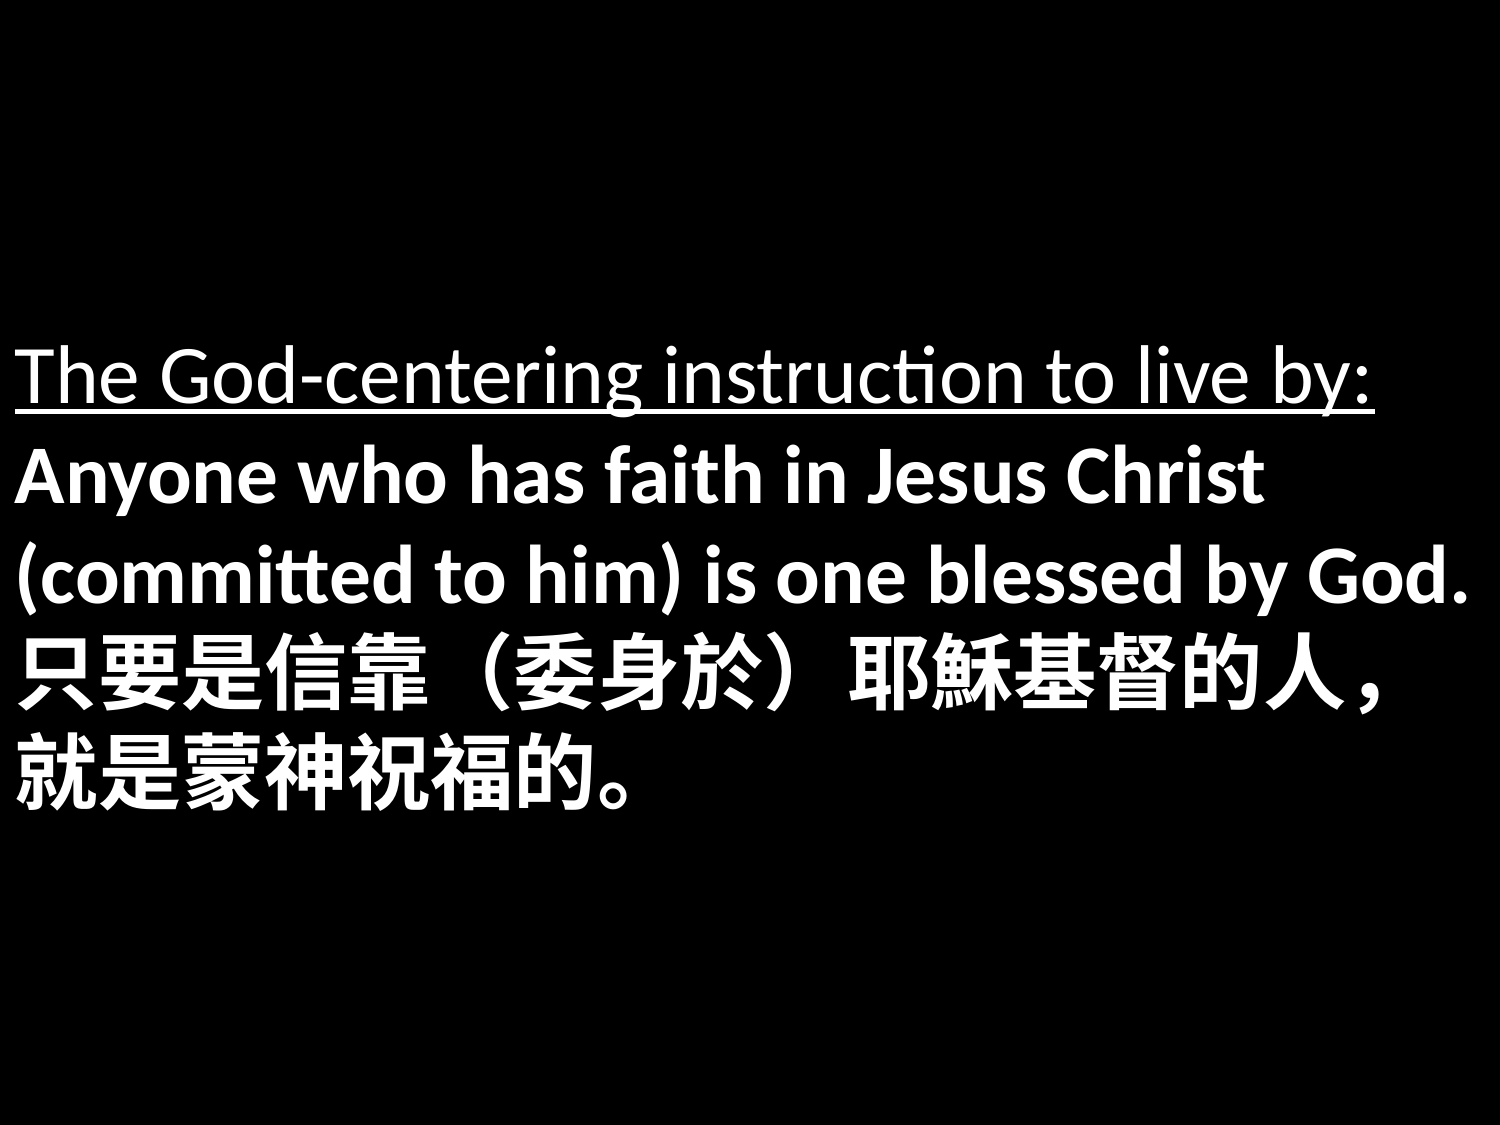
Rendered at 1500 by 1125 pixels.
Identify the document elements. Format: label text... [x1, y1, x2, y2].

text_box The God-centering instruction to live by: Anyone who has faith in Jesus Christ (committed to him) is one blessed by God. 只要是信靠（委身於）耶穌基督的人，就是蒙神祝福的。 [0, 312, 1500, 828]
